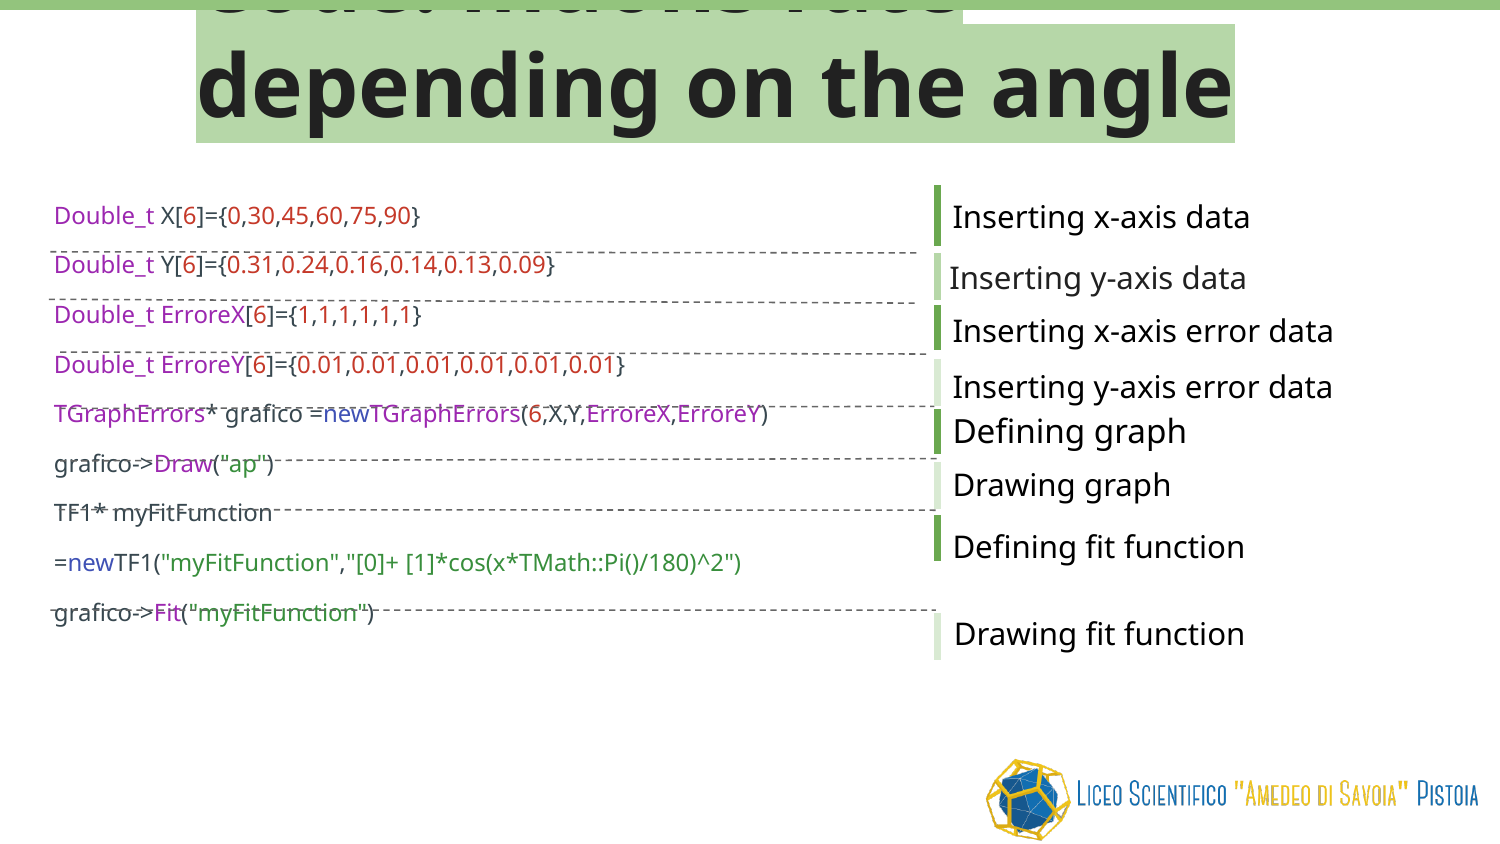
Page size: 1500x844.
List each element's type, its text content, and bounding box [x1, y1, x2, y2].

text_box Inserting y-axis data [934, 243, 1500, 296]
text_box Defining graph [940, 395, 1458, 450]
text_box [59, 351, 927, 355]
text_box Drawing graph [940, 450, 1500, 526]
list Double_t X[6]={0,30,45,60,75,90} Double_t Y[6]={0.31,0.24,0.16,0.14,0.13,0.09} Double_t ErroreX[6]={1,1,1,1,1,1} Double_t ErroreY[6]={0.01,0.01,0.01,0.01,0.01,0.01} TGraphErrors* grafico =newTGraphErrors(6,X,Y,ErroreX,ErroreY) grafico->Draw("ap") TF1* myFitFunction =newTF1("myFitFunction","[0]+ [1]*cos(x*TMath::Pi()/180)^2") grafico->Fit("myFitFunction") [38, 185, 1382, 810]
text_box Drawing fit function [938, 598, 1500, 654]
text_box Defining fit function [937, 510, 1458, 612]
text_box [59, 458, 938, 462]
text_box Inserting x-axis error data [940, 296, 1500, 351]
title Code: muons rate depending on the angle [181, 26, 1438, 151]
picture [971, 748, 1482, 842]
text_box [48, 298, 919, 304]
text_box Inserting x-axis data [937, 182, 1433, 238]
text_box Inserting y-axis error data [937, 351, 1500, 408]
text_box [0, 0, 1500, 10]
